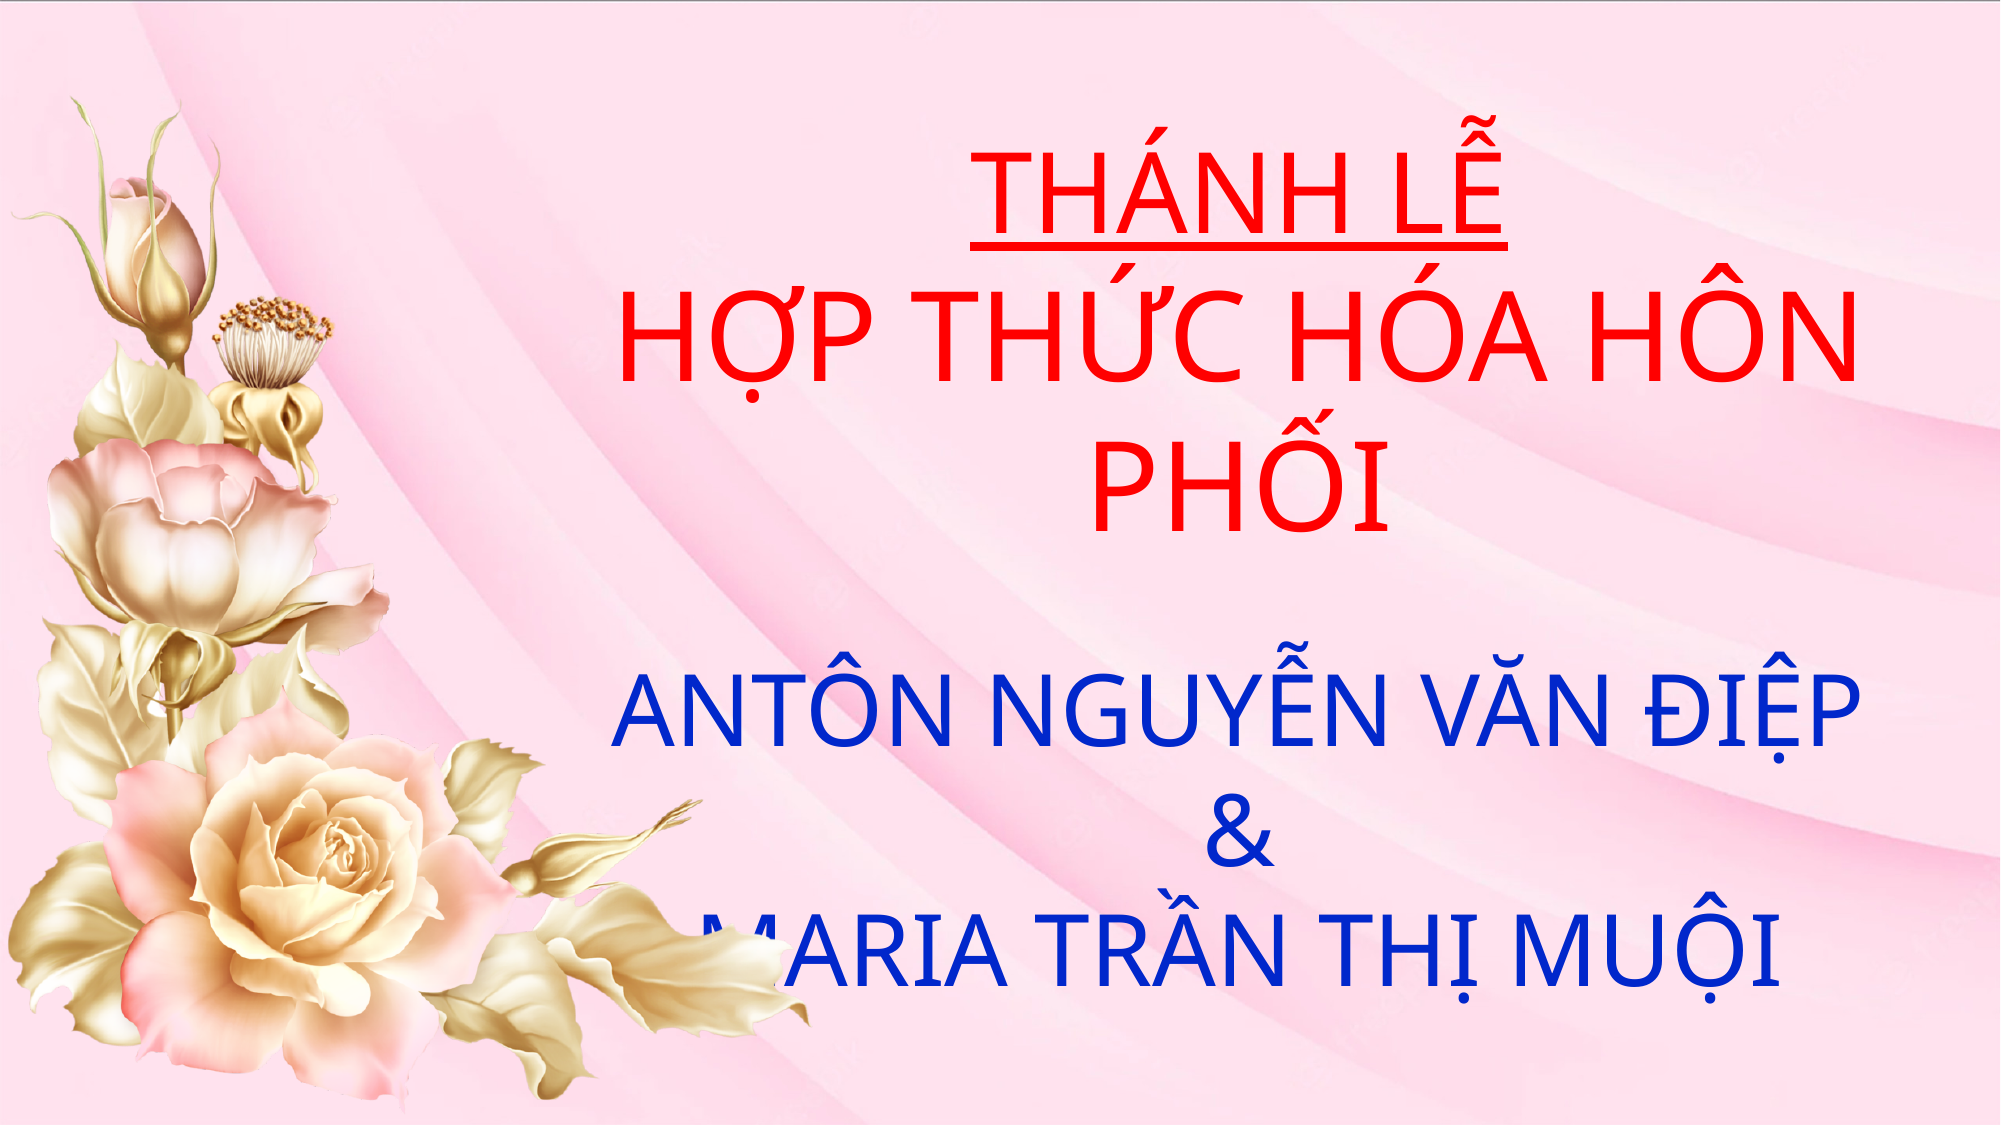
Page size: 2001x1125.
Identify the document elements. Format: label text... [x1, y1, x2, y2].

picture [0, 0, 2001, 1125]
title THÁNH LỄ HỢP THỨC HÓA HÔN PHỐI ANTÔN NGUYỄN VĂN ĐIỆP & MARIA TRẦN THỊ MUỘI [478, 1, 2000, 1125]
